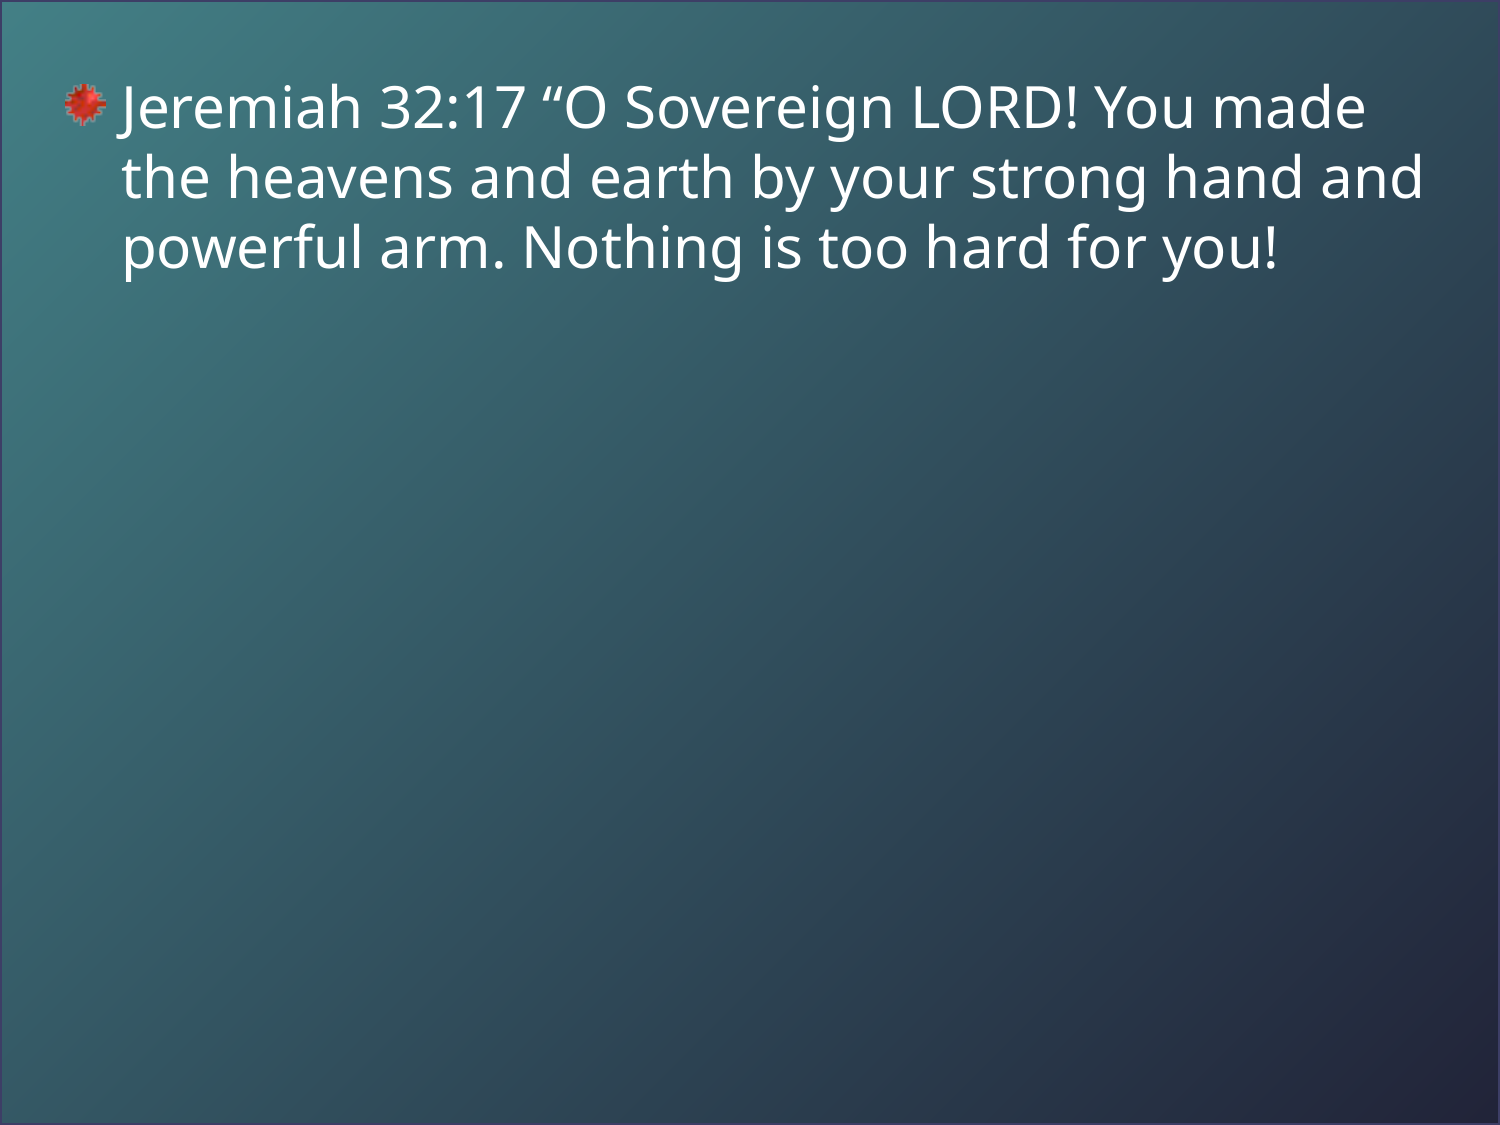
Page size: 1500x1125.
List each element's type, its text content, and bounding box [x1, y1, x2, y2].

list Jeremiah 32:17 “O Sovereign LORD! You made the heavens and earth by your strong hand and powerful arm. Nothing is too hard for you! [50, 62, 1450, 1075]
picture [65, 84, 106, 126]
